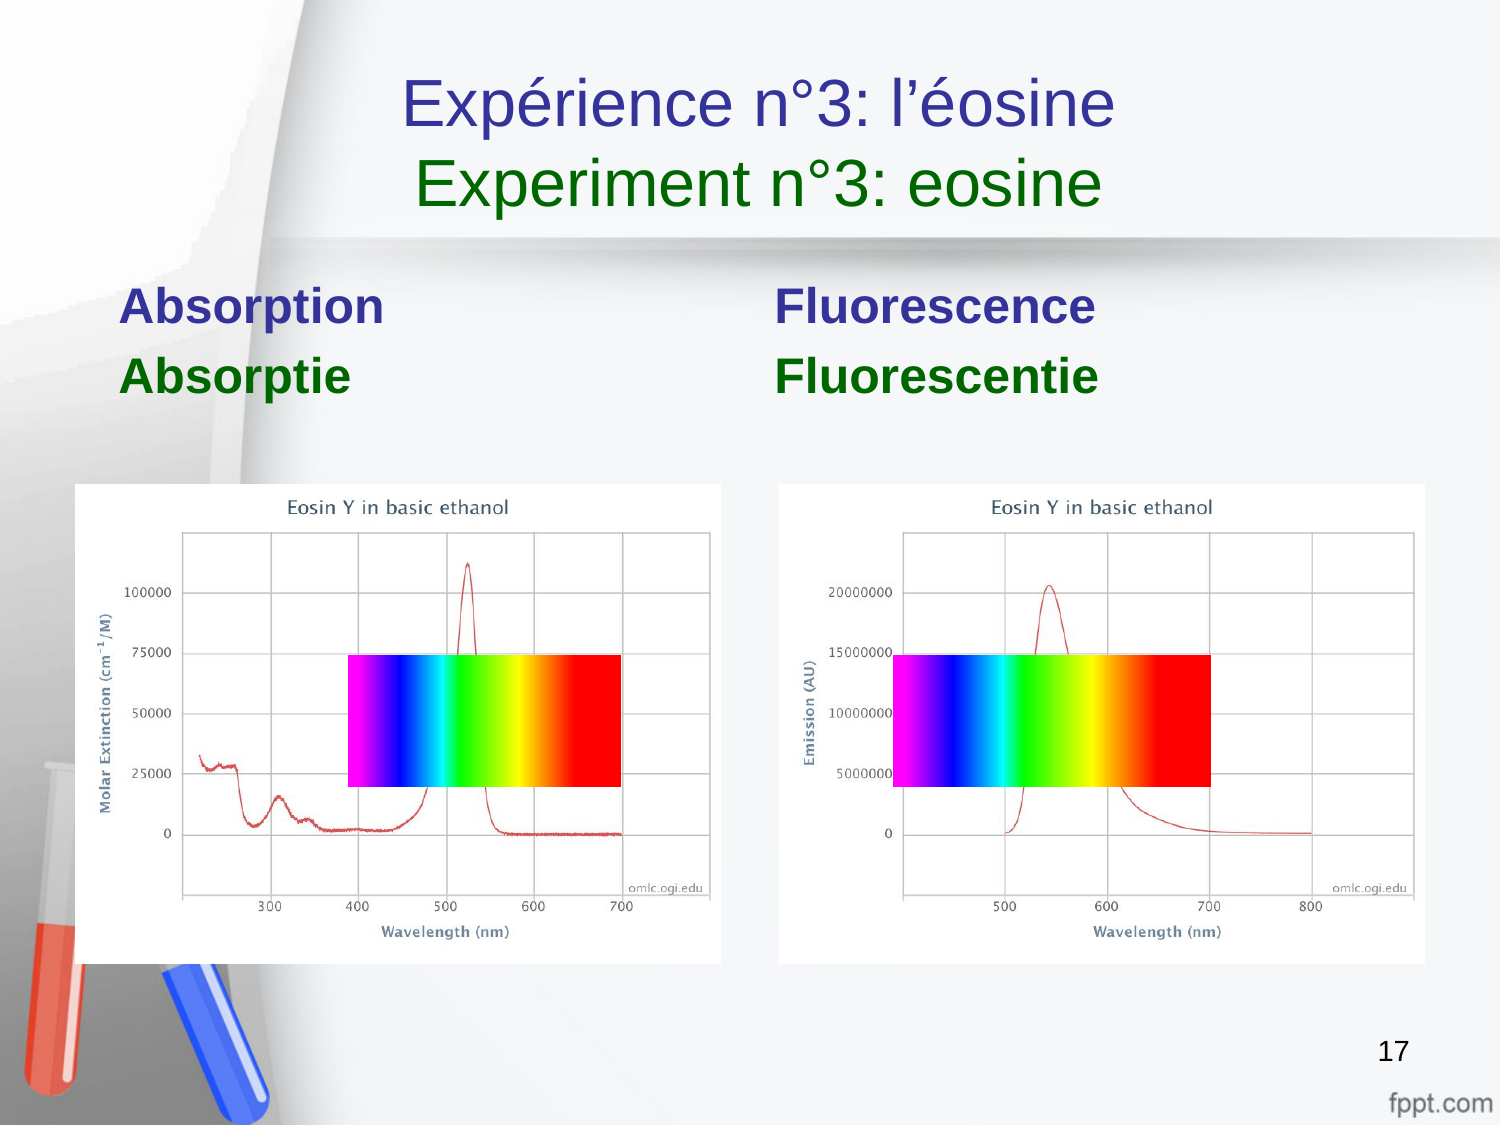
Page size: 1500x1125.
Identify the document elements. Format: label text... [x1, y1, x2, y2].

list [74, 484, 721, 964]
picture [0, 0, 1500, 1125]
title Expérience n°3: l’éosine Experiment n°3: eosine [112, 30, 1406, 249]
list Fluorescence Fluorescentie [759, 275, 1398, 411]
list Absorption Absorptie [103, 275, 738, 411]
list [779, 484, 1425, 964]
slide_number 17 [1074, 1024, 1425, 1103]
